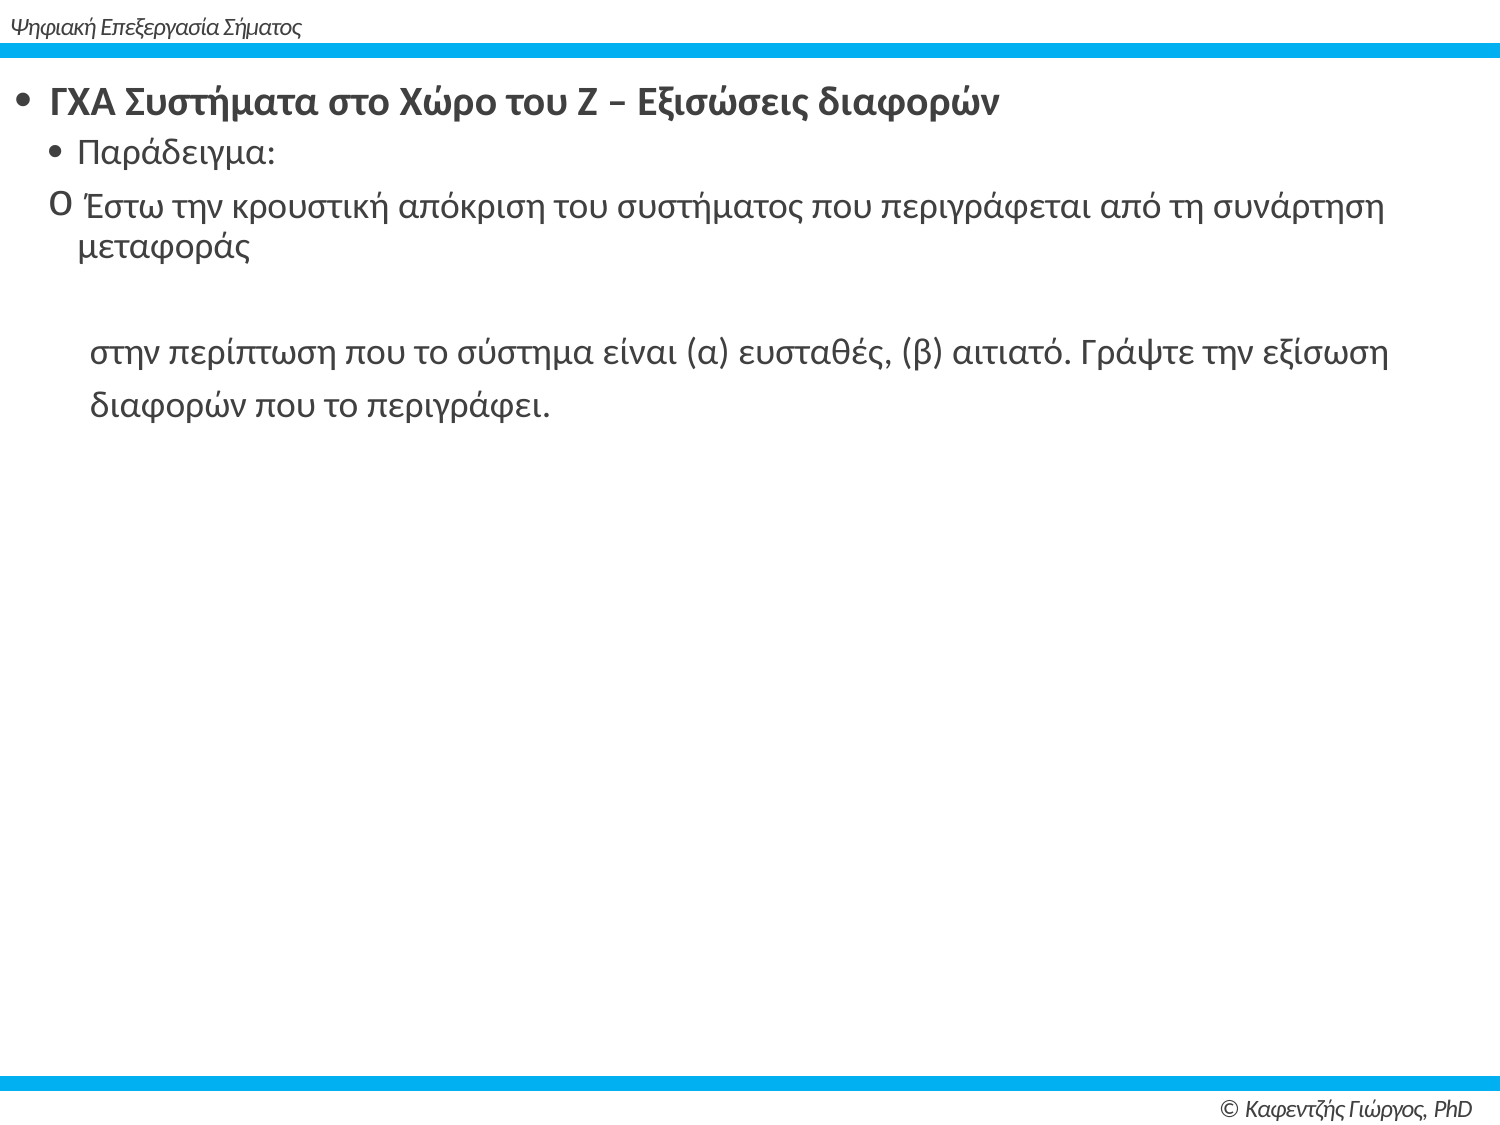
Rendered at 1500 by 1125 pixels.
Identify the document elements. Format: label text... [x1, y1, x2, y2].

text_box [0, 1076, 1500, 1091]
text_box © Καφεντζής Γιώργος, PhD [0, 1100, 1484, 1125]
title Ψηφιακή Επεξεργασία Σήματος [0, 20, 1484, 43]
text_box [0, 43, 1500, 58]
